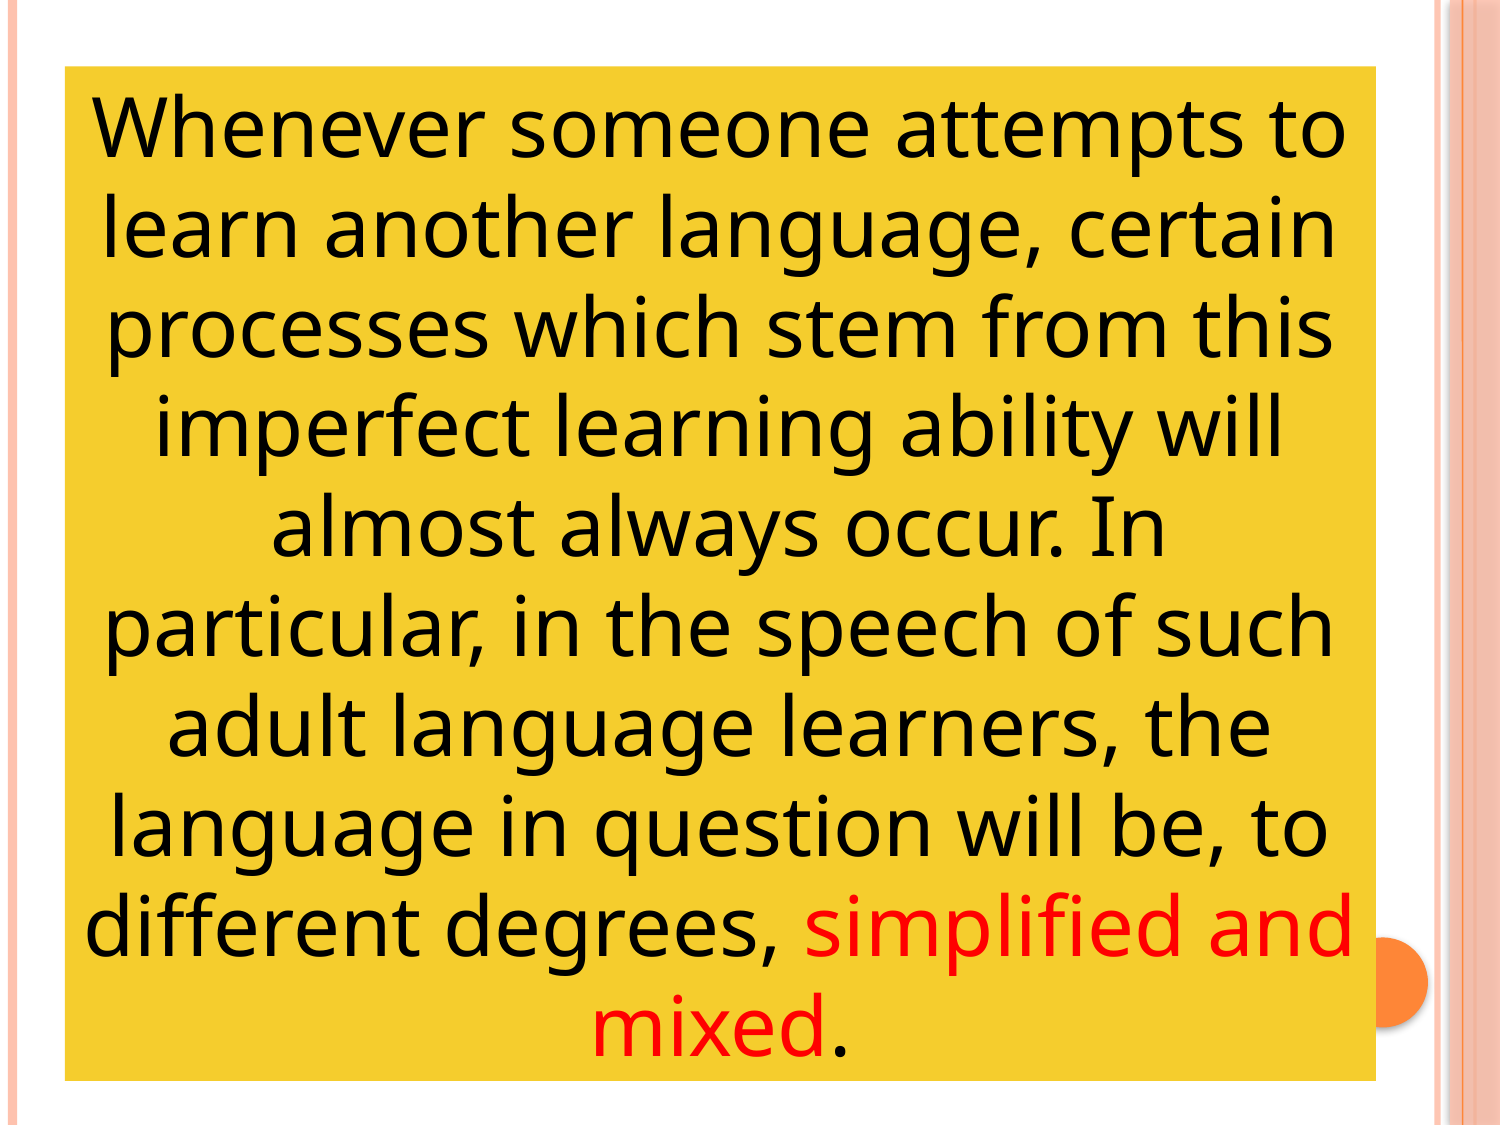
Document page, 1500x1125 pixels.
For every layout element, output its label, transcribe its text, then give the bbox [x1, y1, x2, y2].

list [53, 30, 1436, 1088]
text_box Whenever someone attempts to learn another language, certain processes which stem from this imperfect learning ability will almost always occur. In particular, in the speech of such adult language learners, the language in question will be, to different degrees, simplified and mixed. [64, 66, 1376, 1081]
